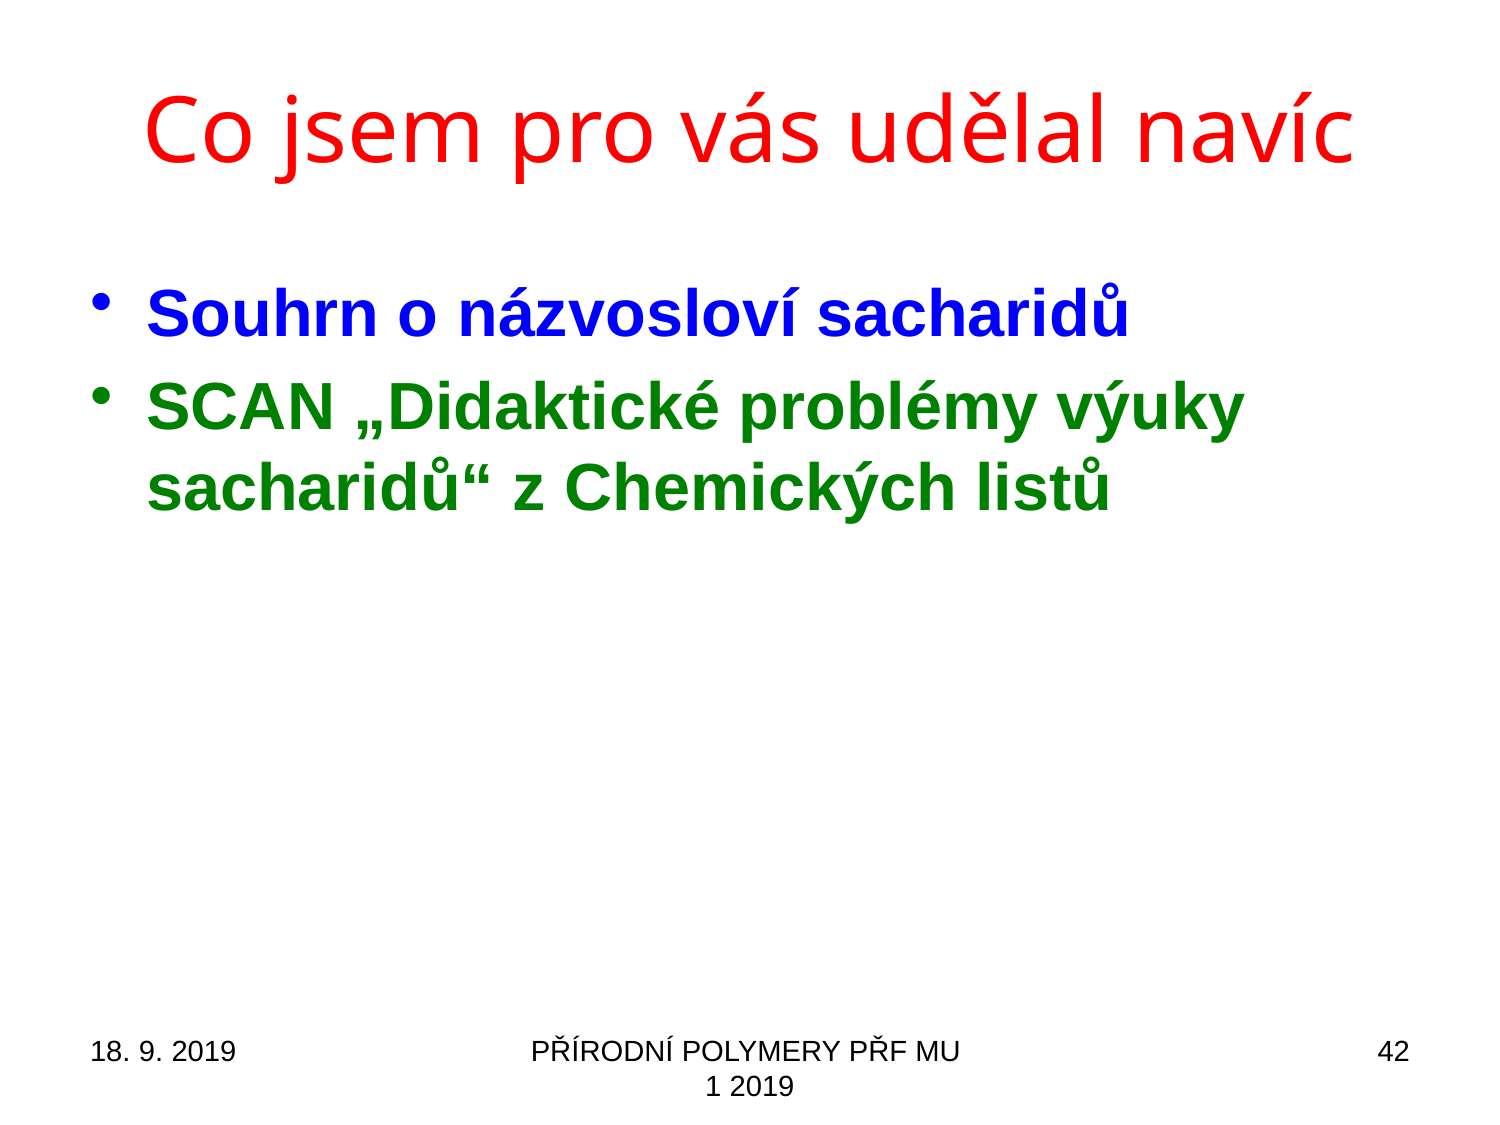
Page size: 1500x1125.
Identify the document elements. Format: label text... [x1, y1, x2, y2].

list Souhrn o názvosloví sacharidů SCAN „Didaktické problémy výuky sacharidů“ z Chemických listů [74, 262, 1426, 1006]
slide_number 42 [1074, 1024, 1426, 1103]
footer PŘÍRODNÍ POLYMERY PŘF MU 1 2019 [512, 1024, 988, 1103]
title Co jsem pro vás udělal navíc [74, 18, 1426, 233]
slide_number 18. 9. 2019 [74, 1024, 426, 1103]
